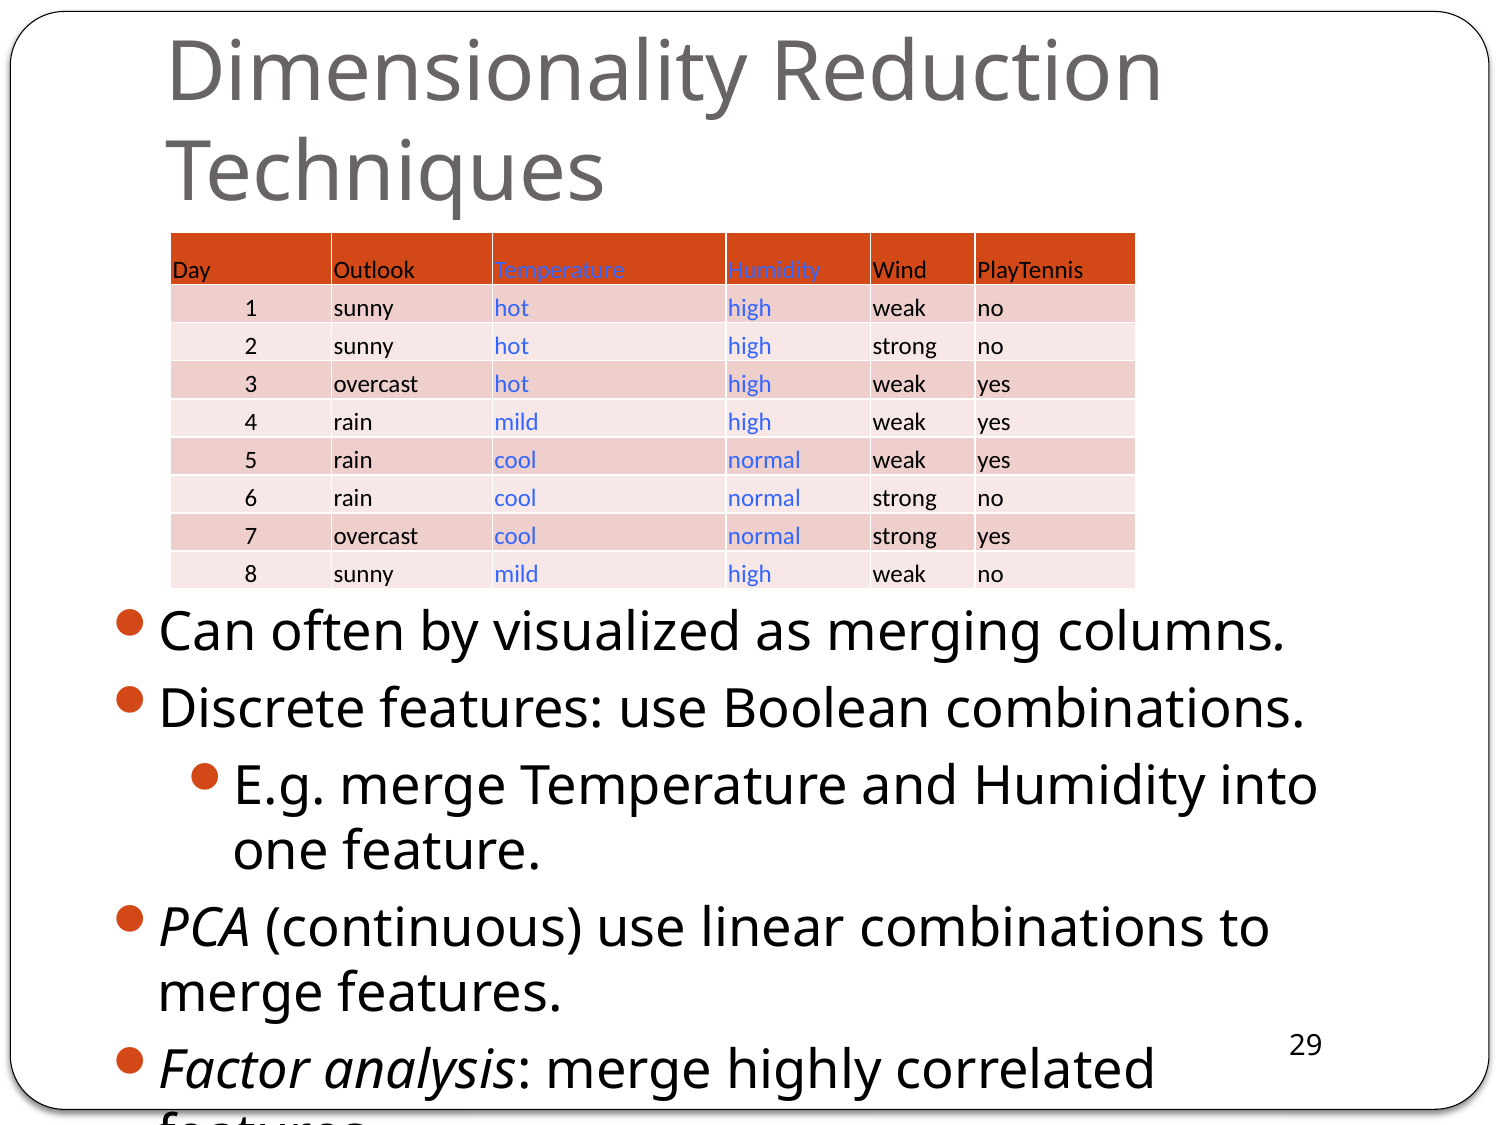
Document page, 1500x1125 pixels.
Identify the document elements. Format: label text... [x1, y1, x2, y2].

table_cell normal [727, 476, 870, 512]
table_cell yes [976, 514, 1135, 550]
table_cell strong [871, 514, 974, 550]
table_cell yes [976, 438, 1135, 474]
table_cell weak [871, 552, 974, 588]
table_header Outlook [332, 233, 492, 284]
table_cell 7 [171, 514, 331, 550]
table_cell yes [976, 400, 1135, 436]
table_cell no [976, 323, 1135, 360]
table_cell strong [871, 323, 974, 360]
table_cell 6 [171, 476, 331, 512]
table_cell cool [493, 438, 725, 474]
table_cell weak [871, 400, 974, 436]
table_cell overcast [332, 514, 492, 550]
table_cell 8 [171, 552, 331, 588]
table_cell hot [493, 361, 725, 398]
table_cell weak [871, 361, 974, 398]
table_cell 5 [171, 438, 331, 474]
table_cell high [727, 323, 870, 360]
table_cell 2 [171, 323, 331, 360]
table_cell normal [727, 438, 870, 474]
table_cell cool [493, 476, 725, 512]
table_cell high [727, 361, 870, 398]
table_cell weak [871, 438, 974, 474]
table_header Wind [871, 233, 974, 284]
table_cell no [976, 285, 1135, 322]
table_cell hot [493, 323, 725, 360]
table_header PlayTennis [976, 233, 1135, 284]
table_cell strong [871, 476, 974, 512]
table_cell rain [332, 438, 492, 474]
table_cell 3 [171, 361, 331, 398]
table_cell 1 [171, 285, 331, 322]
table_cell yes [976, 361, 1135, 398]
table_header Day [171, 233, 331, 284]
table_cell overcast [332, 361, 492, 398]
table_cell no [976, 552, 1135, 588]
table_cell normal [727, 514, 870, 550]
table_cell high [727, 552, 870, 588]
table_cell high [727, 400, 870, 436]
table_cell hot [493, 285, 725, 322]
table_cell 4 [171, 400, 331, 436]
table_cell mild [493, 400, 725, 436]
table_header Temperature [493, 233, 725, 284]
title Dimensionality Reduction Techniques [150, 45, 1425, 233]
table_cell cool [493, 514, 725, 550]
table_cell high [727, 285, 870, 322]
table_cell mild [493, 552, 725, 588]
table_header Humidity [727, 233, 870, 284]
table_cell sunny [332, 552, 492, 588]
table_cell rain [332, 400, 492, 436]
table_cell sunny [332, 323, 492, 360]
text_box Can often by visualized as merging columns. Discrete features: use Boolean combinations. E.g. merge Temperature and Humidity into one feature. PCA (continuous) use linear combinations to merge features. Factor analysis: merge highly correlated features. Deep learning: non-linear combinations of features. [97, 588, 1373, 1085]
table_cell sunny [332, 285, 492, 322]
table_cell weak [871, 285, 974, 322]
table_cell rain [332, 476, 492, 512]
table_cell no [976, 476, 1135, 512]
